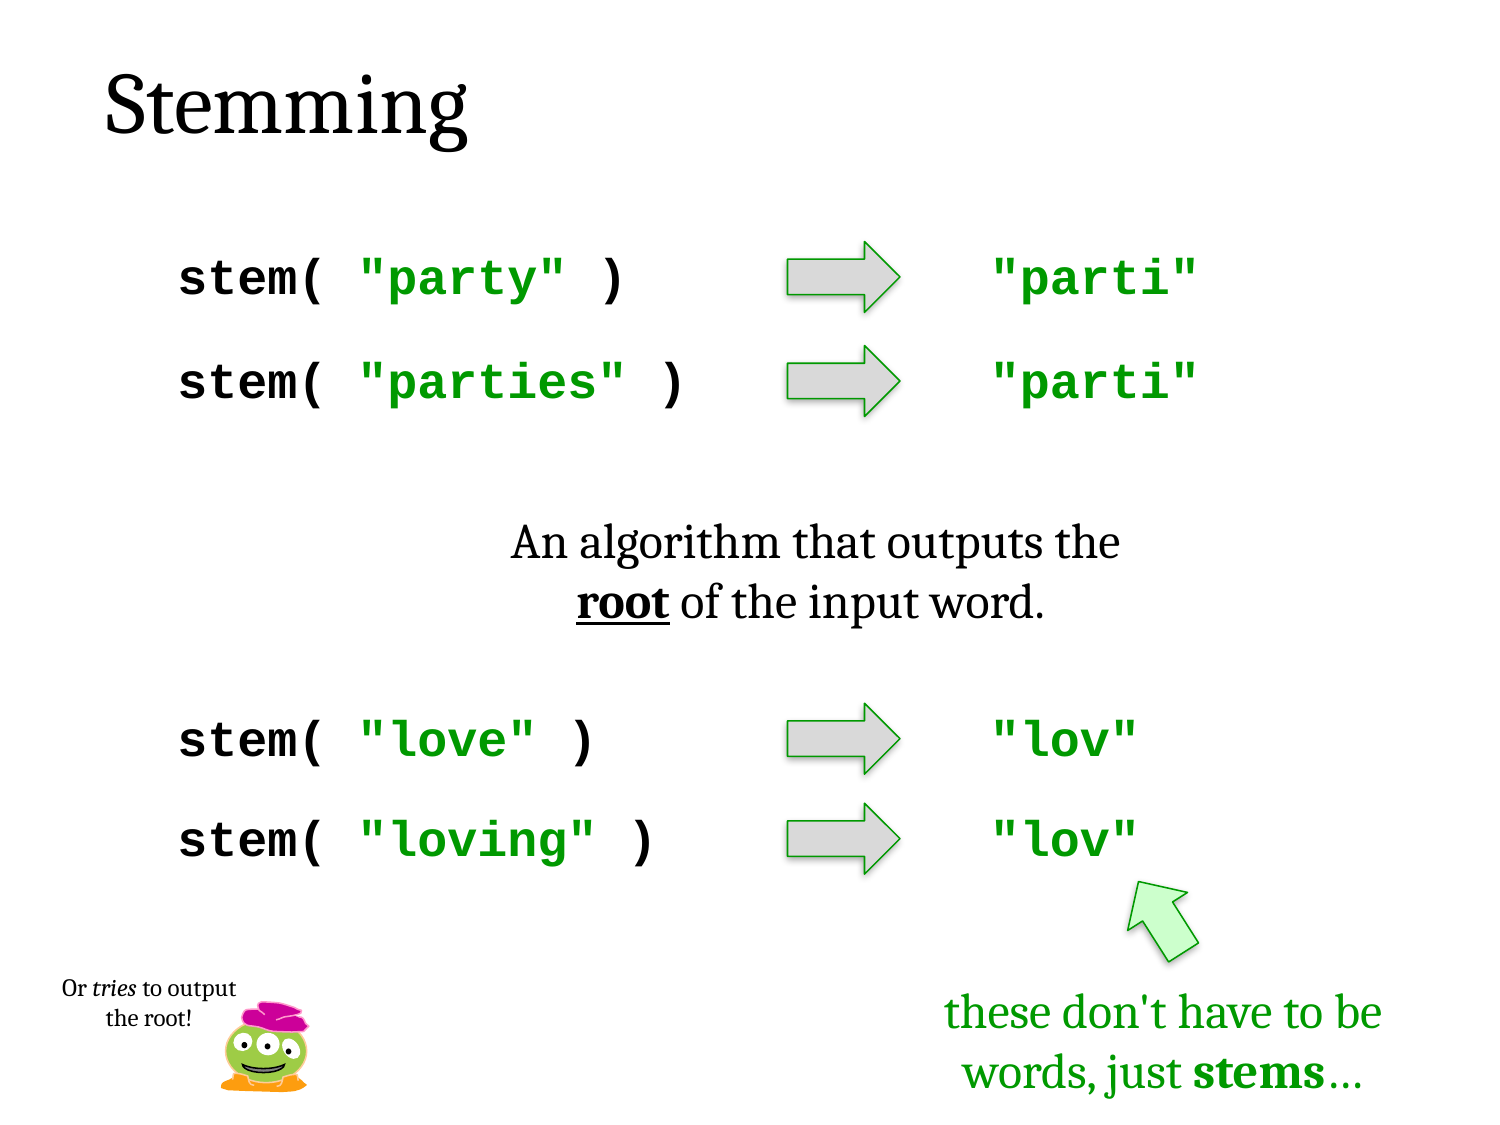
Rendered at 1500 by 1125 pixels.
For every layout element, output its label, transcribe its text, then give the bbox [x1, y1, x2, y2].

text_box stem( "love" ) [162, 699, 829, 774]
text_box stem( "party" ) [162, 237, 829, 313]
text_box An algorithm that outputs the root of the input word. [443, 501, 1188, 636]
text_box stem( "loving" ) [162, 799, 829, 874]
text_box [786, 702, 901, 775]
text_box these don't have to be words, just stems… [867, 971, 1459, 1107]
text_box "parti" [974, 341, 1363, 417]
text_box Stemming [49, 38, 526, 159]
text_box Or tries to output the root! [37, 963, 262, 1039]
text_box [786, 240, 901, 314]
text_box [786, 802, 901, 875]
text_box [221, 1001, 310, 1092]
text_box [1126, 880, 1200, 963]
text_box "lov" [974, 799, 1363, 874]
text_box "lov" [974, 699, 1363, 774]
text_box "parti" [974, 237, 1363, 313]
text_box [786, 344, 901, 418]
text_box stem( "parties" ) [162, 341, 829, 417]
